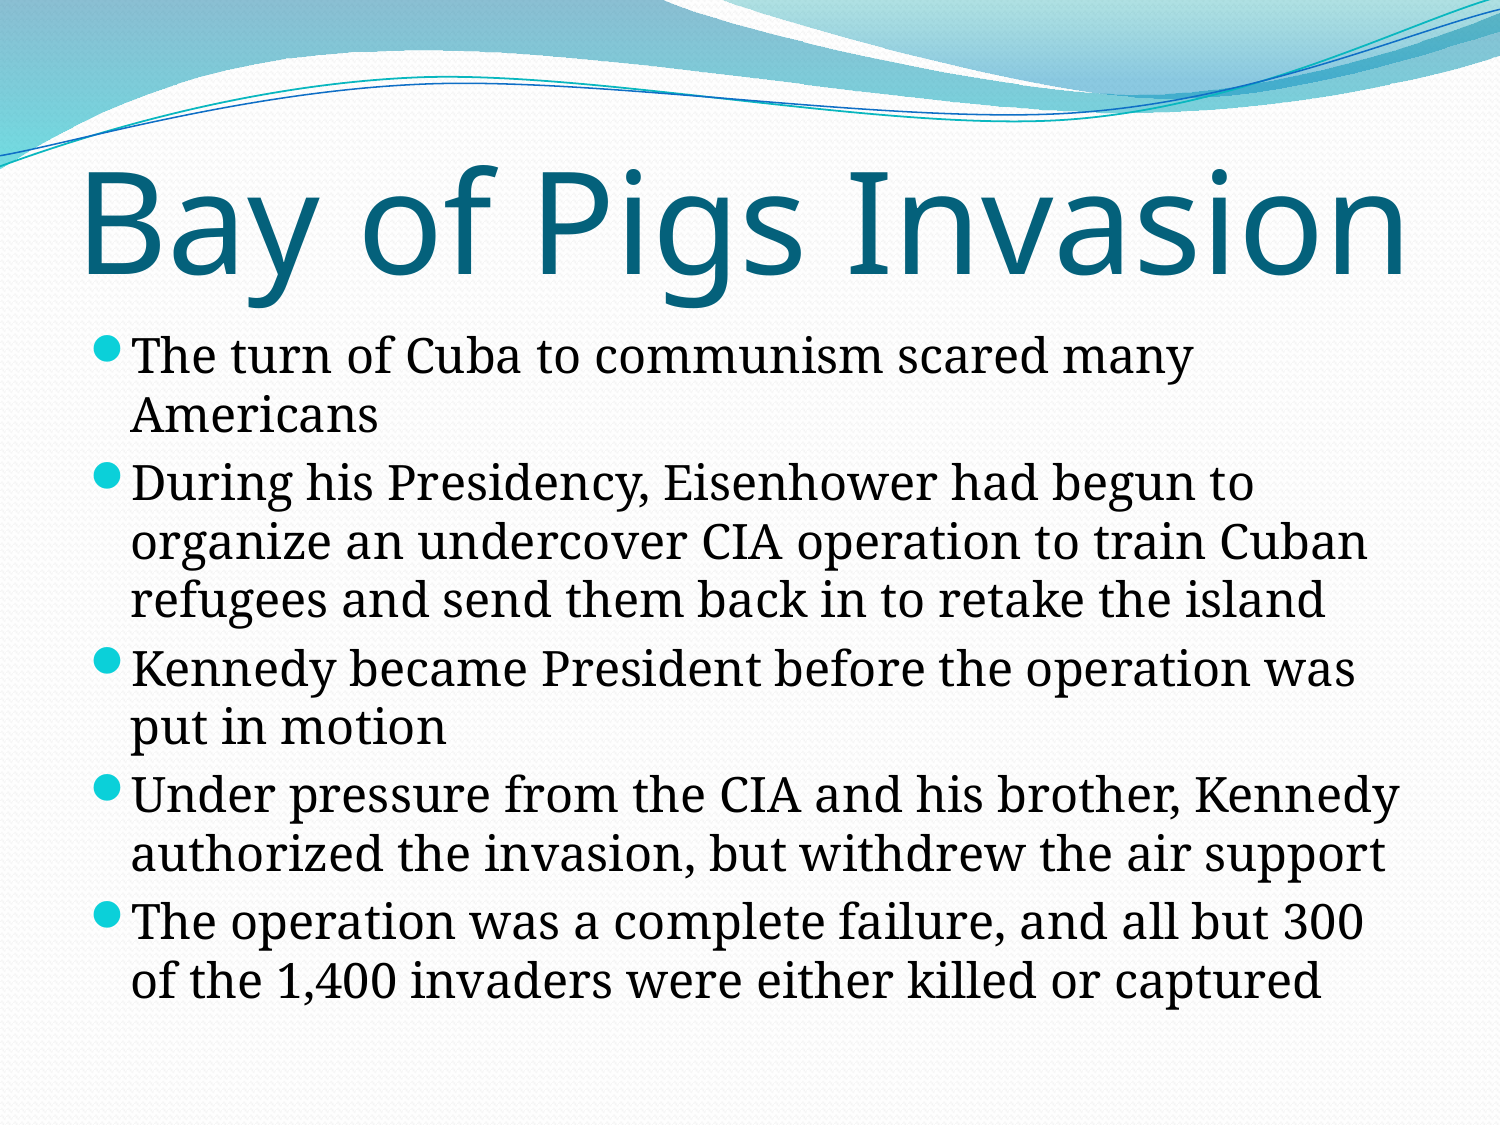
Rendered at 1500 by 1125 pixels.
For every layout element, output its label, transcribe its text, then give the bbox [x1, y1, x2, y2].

list The turn of Cuba to communism scared many Americans During his Presidency, Eisenhower had begun to organize an undercover CIA operation to train Cuban refugees and send them back in to retake the island Kennedy became President before the operation was put in motion Under pressure from the CIA and his brother, Kennedy authorized the invasion, but withdrew the air support The operation was a complete failure, and all but 300 of the 1,400 invaders were either killed or captured [75, 317, 1425, 1038]
title Bay of Pigs Invasion [75, 115, 1425, 303]
